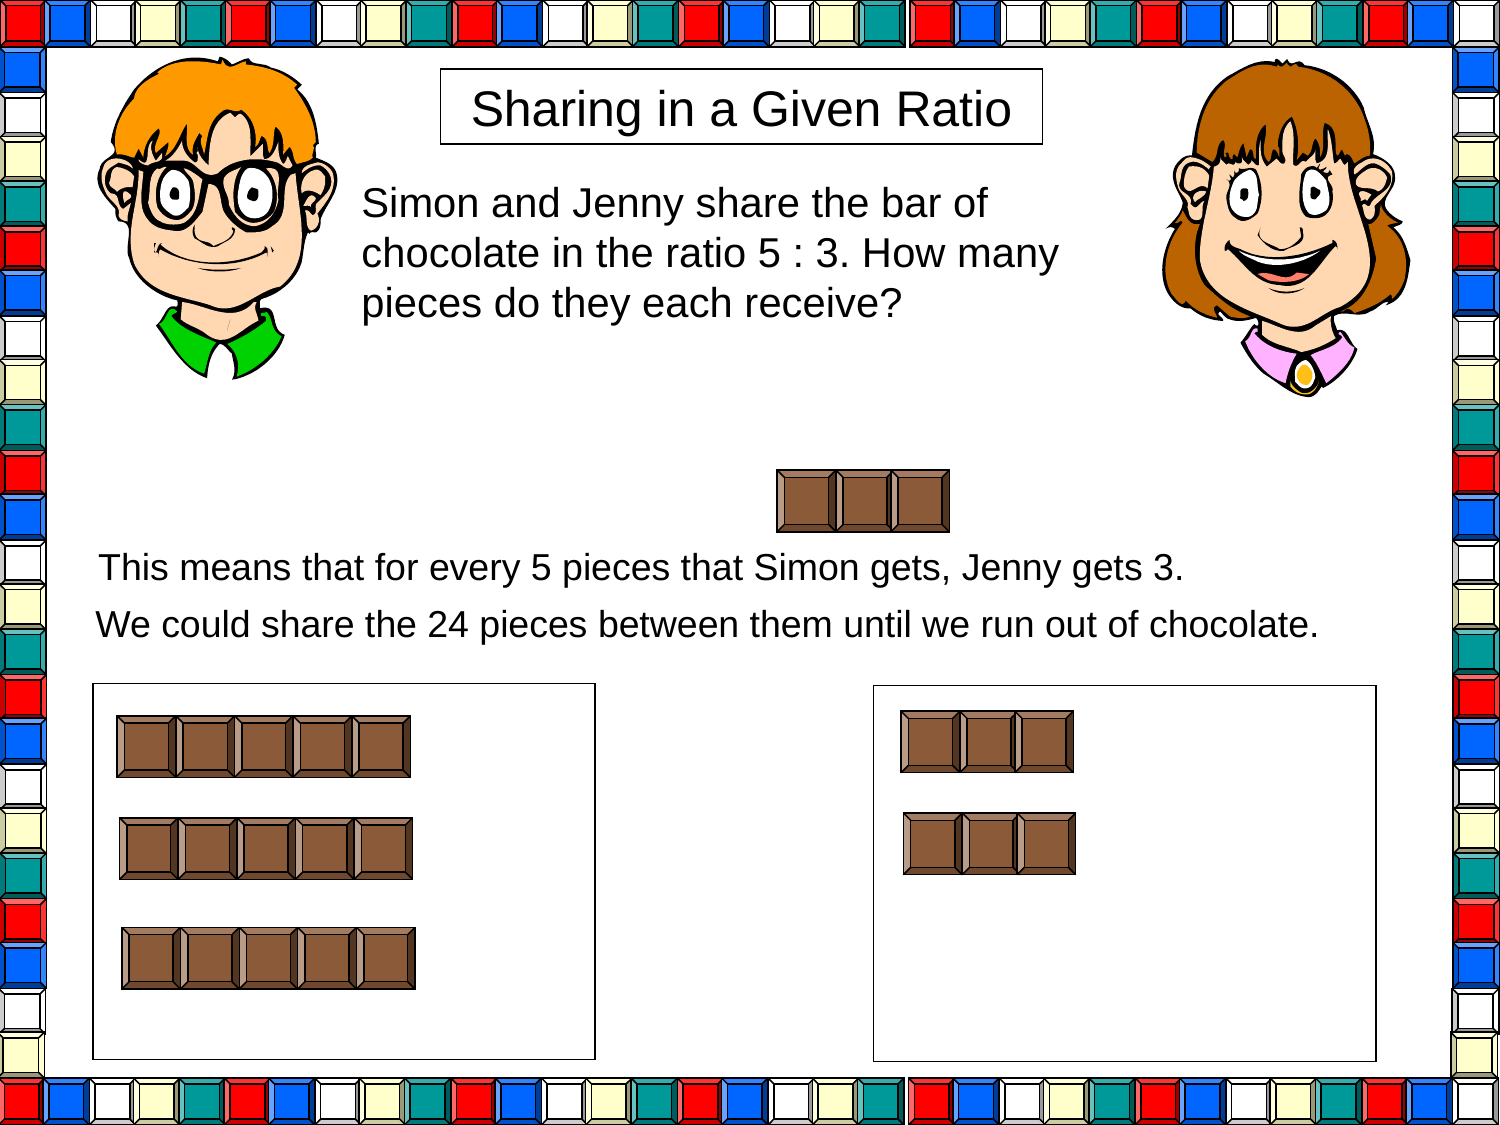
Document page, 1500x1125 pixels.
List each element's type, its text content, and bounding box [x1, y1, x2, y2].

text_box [0, 46, 47, 1079]
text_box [92, 683, 1377, 1062]
text_box Sharing in a Given Ratio [440, 69, 1043, 144]
text_box Simon and Jenny share the bar of chocolate in the ratio 5 : 3. How many pieces do they each receive? [346, 168, 1135, 334]
text_box [838, 471, 890, 477]
text_box [836, 471, 843, 531]
text_box [835, 470, 890, 532]
text_box [777, 470, 835, 532]
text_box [1450, 46, 1500, 1079]
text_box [0, 1077, 1499, 1125]
text_box [890, 470, 950, 532]
text_box [891, 471, 898, 531]
picture [1161, 58, 1412, 398]
text_box [778, 471, 785, 530]
picture [96, 55, 339, 381]
text_box [780, 471, 834, 477]
text_box We could share the 24 pieces between them until we run out of chocolate. [80, 592, 1345, 653]
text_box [0, 0, 1500, 48]
text_box [893, 471, 947, 477]
text_box This means that for every 5 pieces that Simon gets, Jenny gets 3. [83, 535, 1215, 592]
